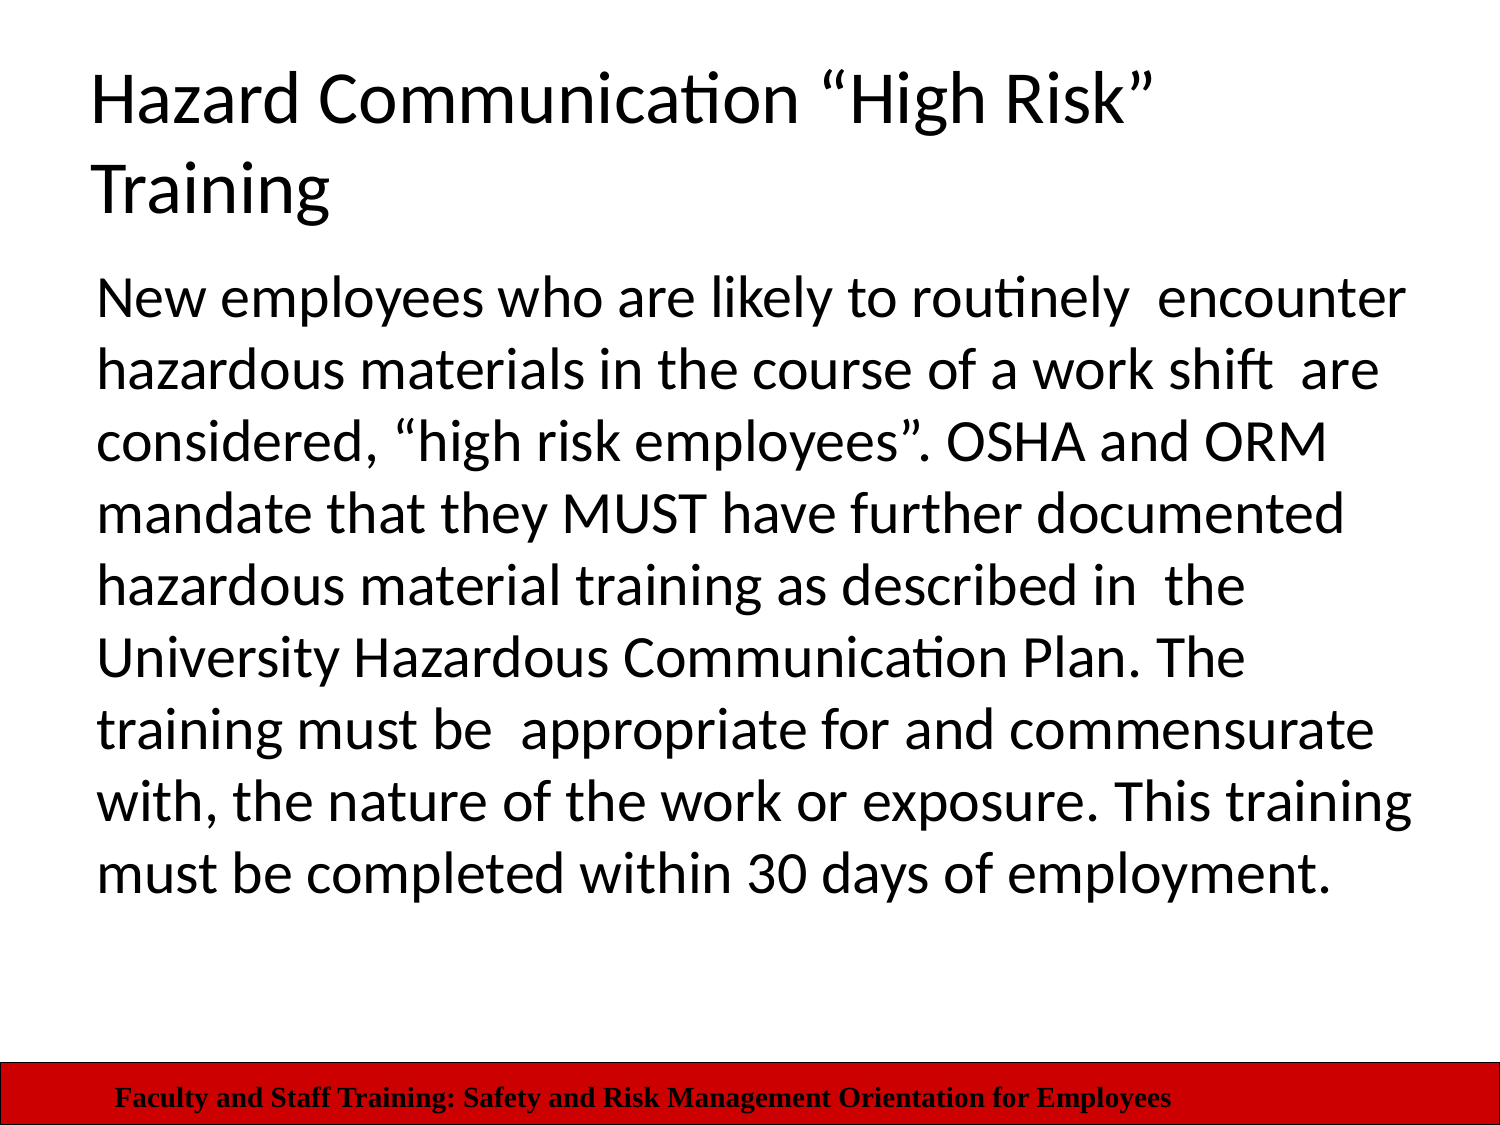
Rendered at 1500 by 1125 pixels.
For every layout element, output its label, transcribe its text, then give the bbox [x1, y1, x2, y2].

title Hazard Communication “High Risk” Training [75, 45, 1425, 233]
list New employees who are likely to routinely encounter hazardous materials in the course of a work shift are considered, “high risk employees”. OSHA and ORM mandate that they MUST have further documented hazardous material training as described in the University Hazardous Communication Plan. The training must be appropriate for and commensurate with, the nature of the work or exposure. This training must be completed within 30 days of employment. [81, 249, 1432, 993]
